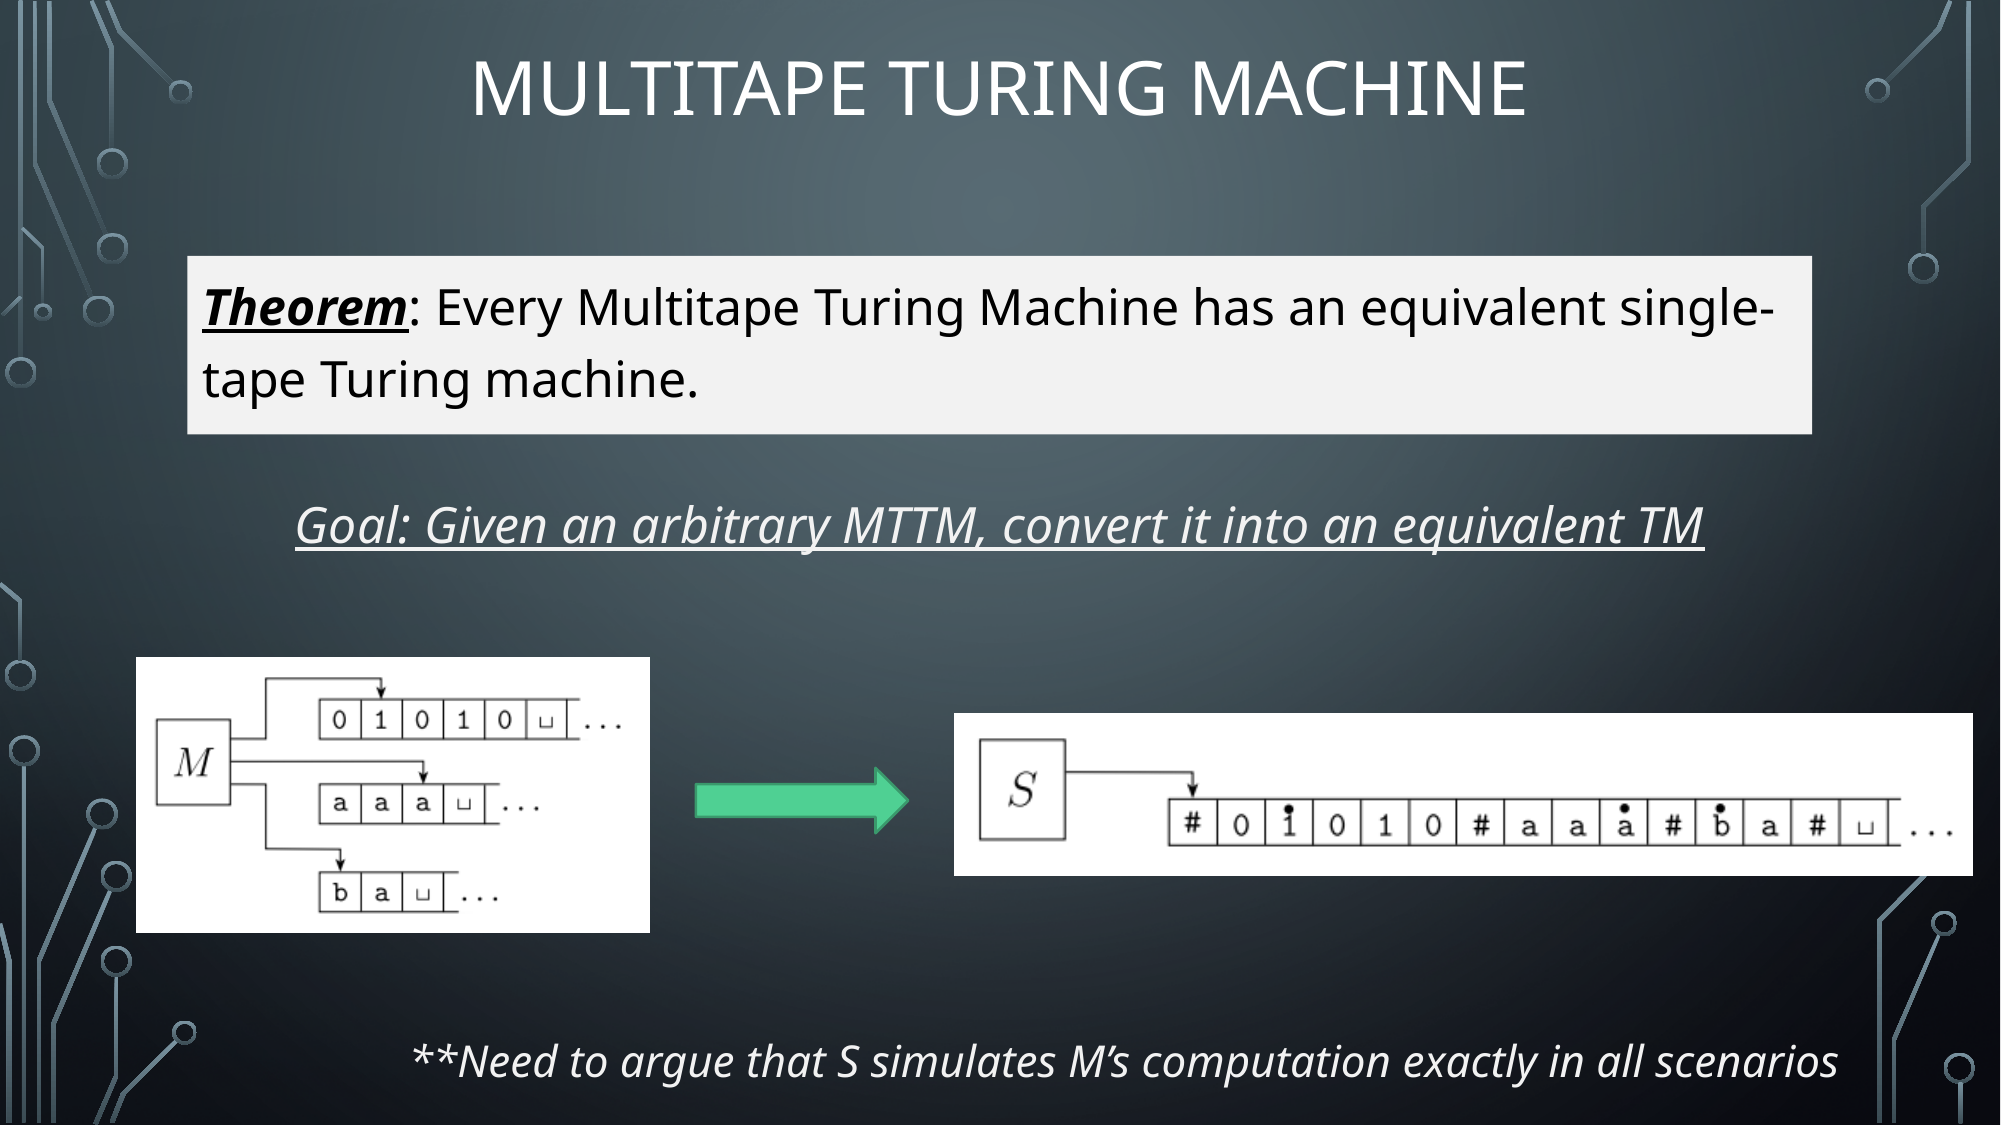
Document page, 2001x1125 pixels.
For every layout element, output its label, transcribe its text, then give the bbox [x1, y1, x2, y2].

text_box Goal: Given an arbitrary MTTM, convert it into an equivalent TM [187, 473, 1813, 566]
title MultiTape Turing Machine [187, 20, 1813, 162]
text_box **Need to argue that S simulates M’s computation exactly in all scenarios [392, 1015, 1858, 1108]
picture [136, 656, 650, 933]
list Theorem: Every Multitape Turing Machine has an equivalent single-tape Turing machine. [187, 255, 1813, 435]
text_box [694, 766, 910, 835]
picture [954, 713, 1973, 877]
